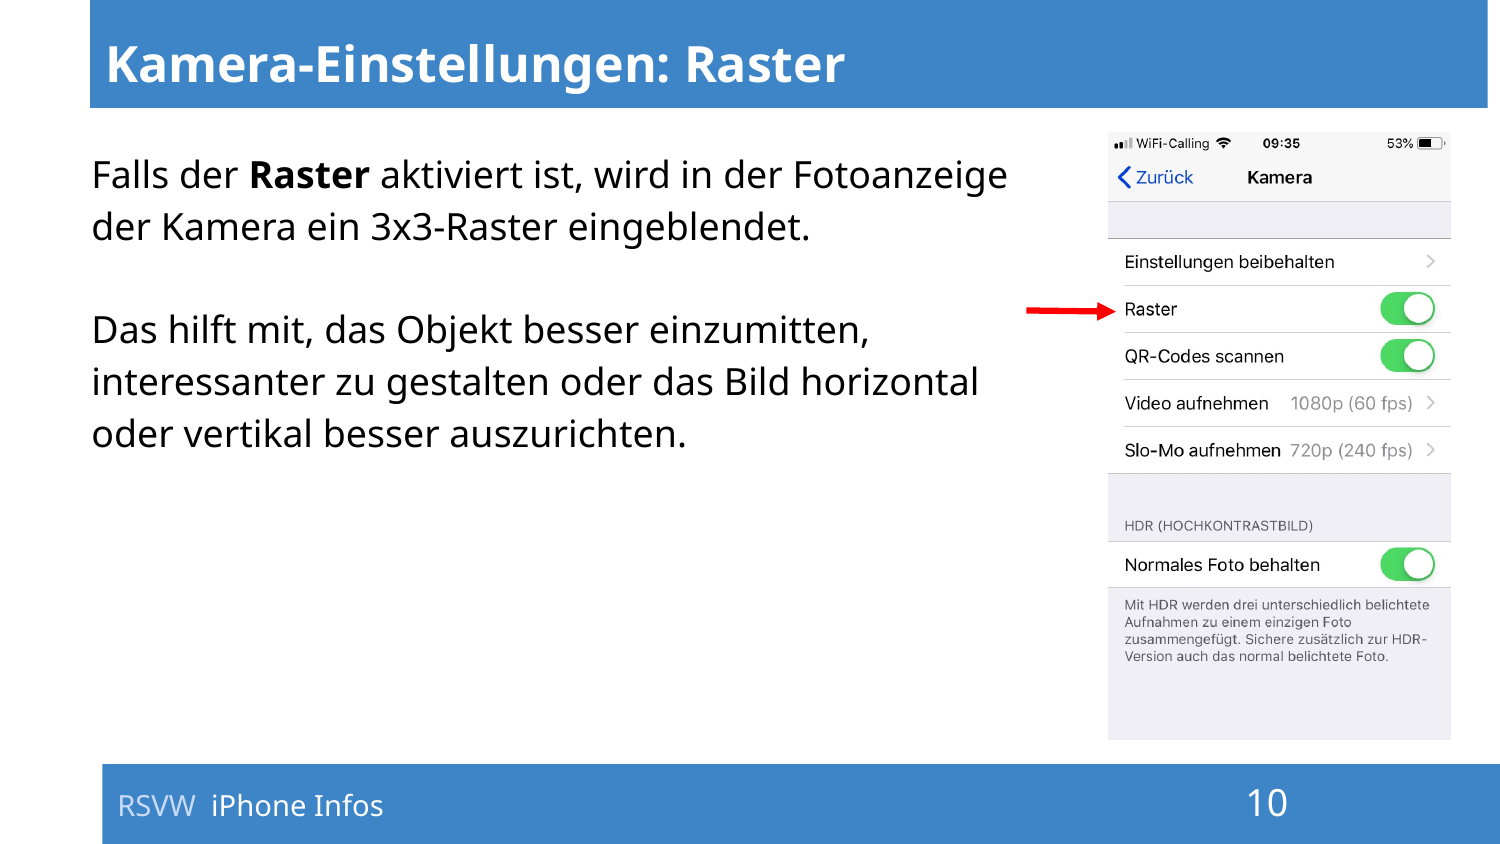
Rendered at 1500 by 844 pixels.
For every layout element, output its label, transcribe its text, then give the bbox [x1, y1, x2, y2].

slide_number ‹#› [1044, 764, 1500, 844]
picture [1108, 132, 1451, 740]
slide_number RSVW iPhone Infos [102, 764, 1044, 844]
text_box Falls der Raster aktiviert ist, wird in der Fotoanzeige der Kamera ein 3x3-Raster eingeblendet. Das hilft mit, das Objekt besser einzumitten, interessanter zu gestalten oder das Bild horizontal oder vertikal besser auszurichten. [76, 129, 1062, 743]
title Kamera-Einstellungen: Raster [90, 0, 1488, 108]
